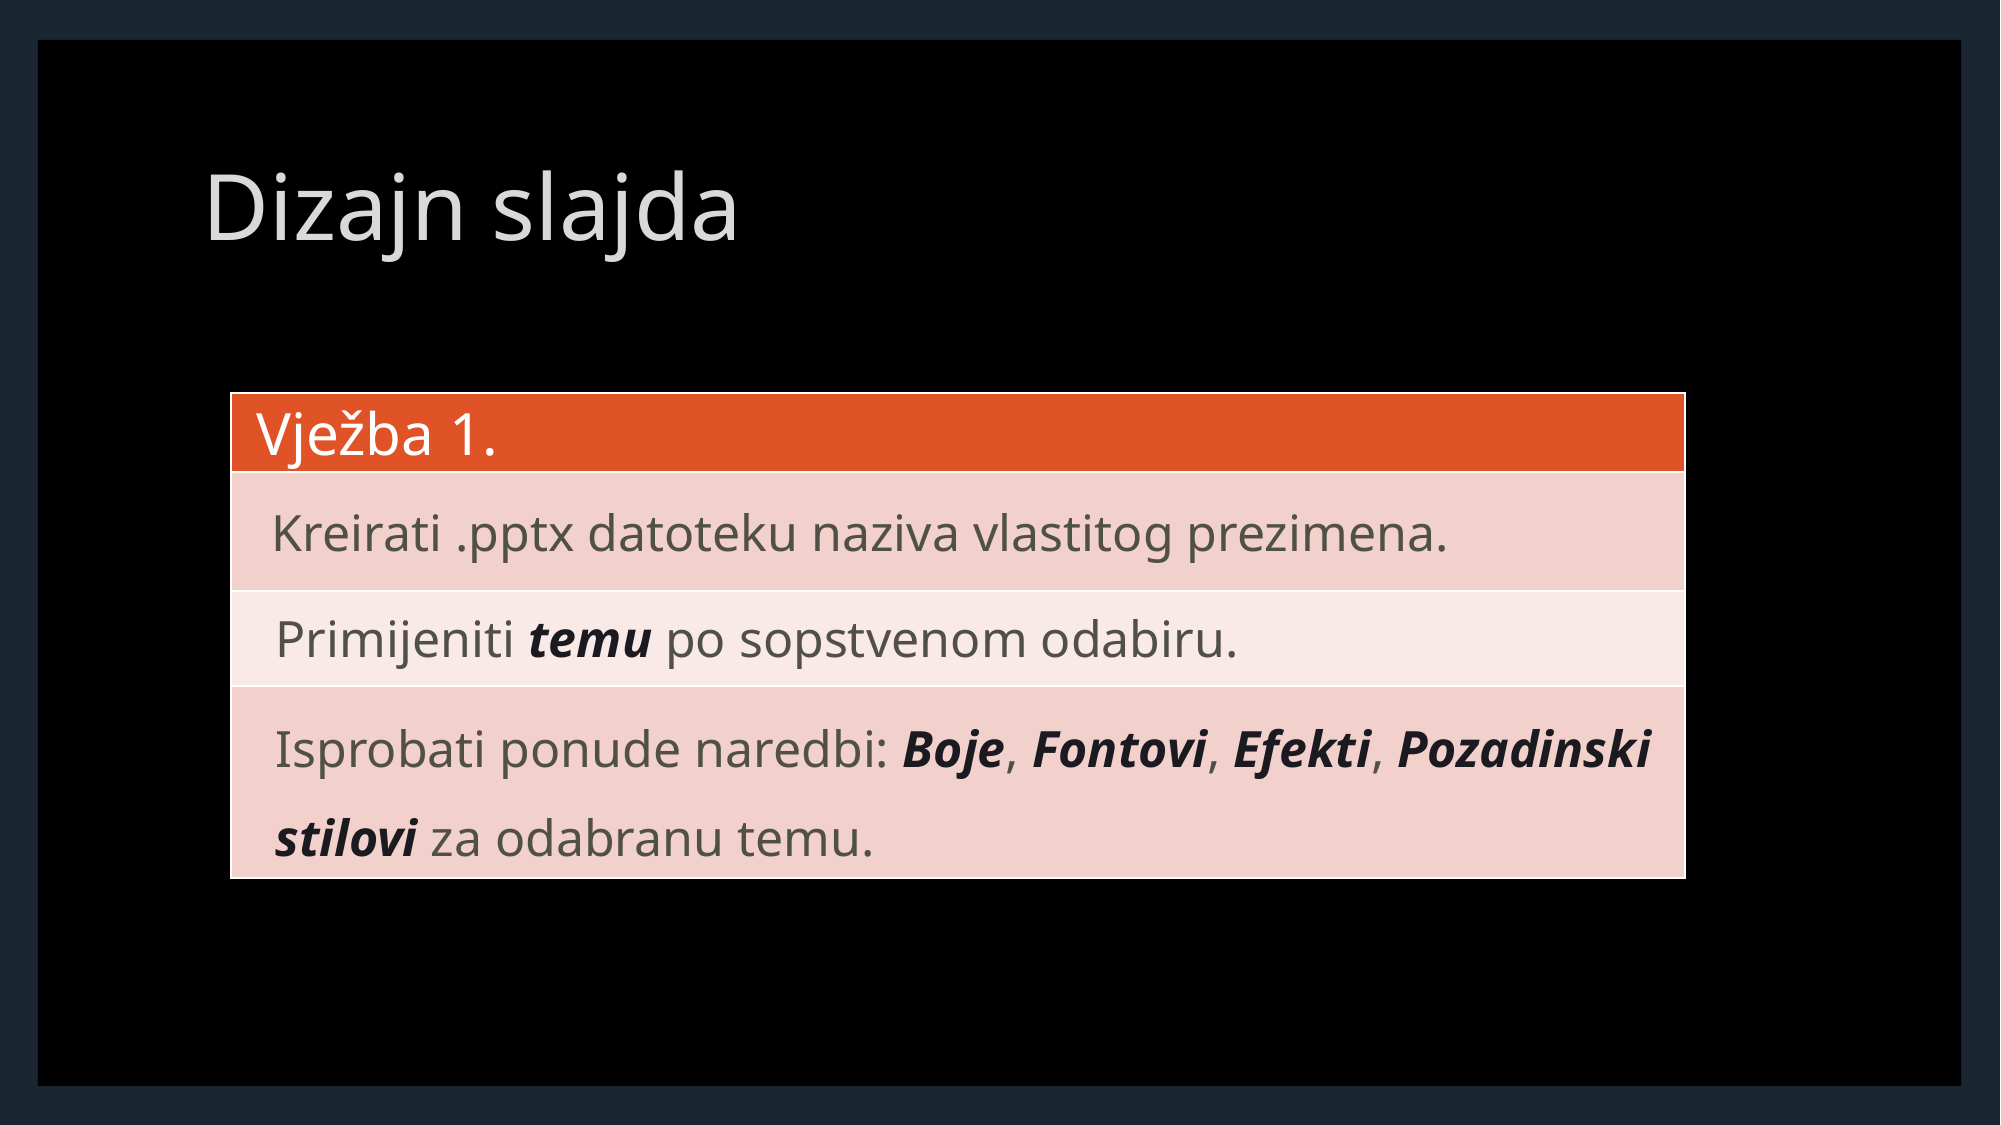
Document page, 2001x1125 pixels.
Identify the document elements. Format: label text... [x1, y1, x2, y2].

title Dizajn slajda [187, 99, 1808, 323]
table_cell Primijeniti temu po sopstvenom odabiru. [232, 592, 1684, 685]
table_header Vježba 1. [232, 394, 1684, 471]
table_cell Isprobati ponude naredbi: Boje, Fontovi, Efekti, Pozadinski stilovi za odabranu temu. [232, 687, 1684, 877]
table_cell Kreirati .pptx datoteku naziva vlastitog prezimena. [232, 473, 1684, 590]
